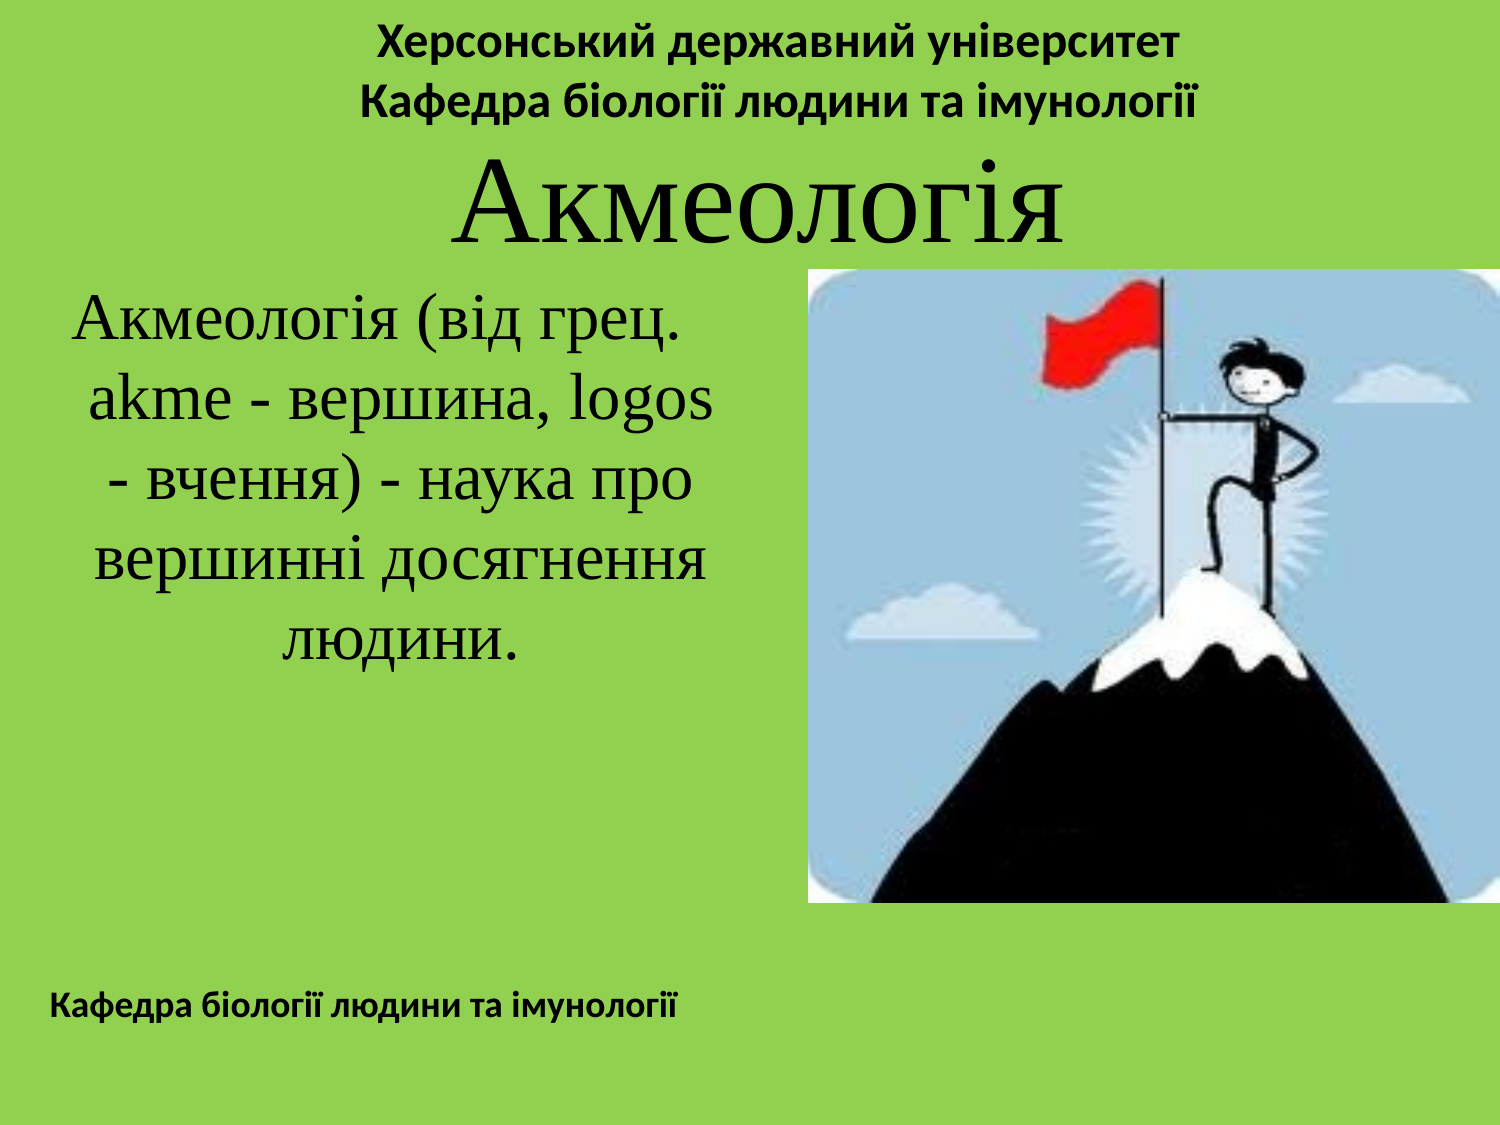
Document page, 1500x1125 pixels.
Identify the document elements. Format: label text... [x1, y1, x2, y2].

text_box Кафедра біології людини та імунології [35, 972, 1430, 1078]
text_box Херсонський державний університет Кафедра біології людини та імунології [128, 0, 1429, 135]
list Акмеологія (від грец. аkme - вершина, logos - вчення) - наука про вершинні досягнення людини. [0, 269, 739, 903]
picture [808, 269, 1500, 903]
title Акмеологія [117, 117, 1398, 269]
